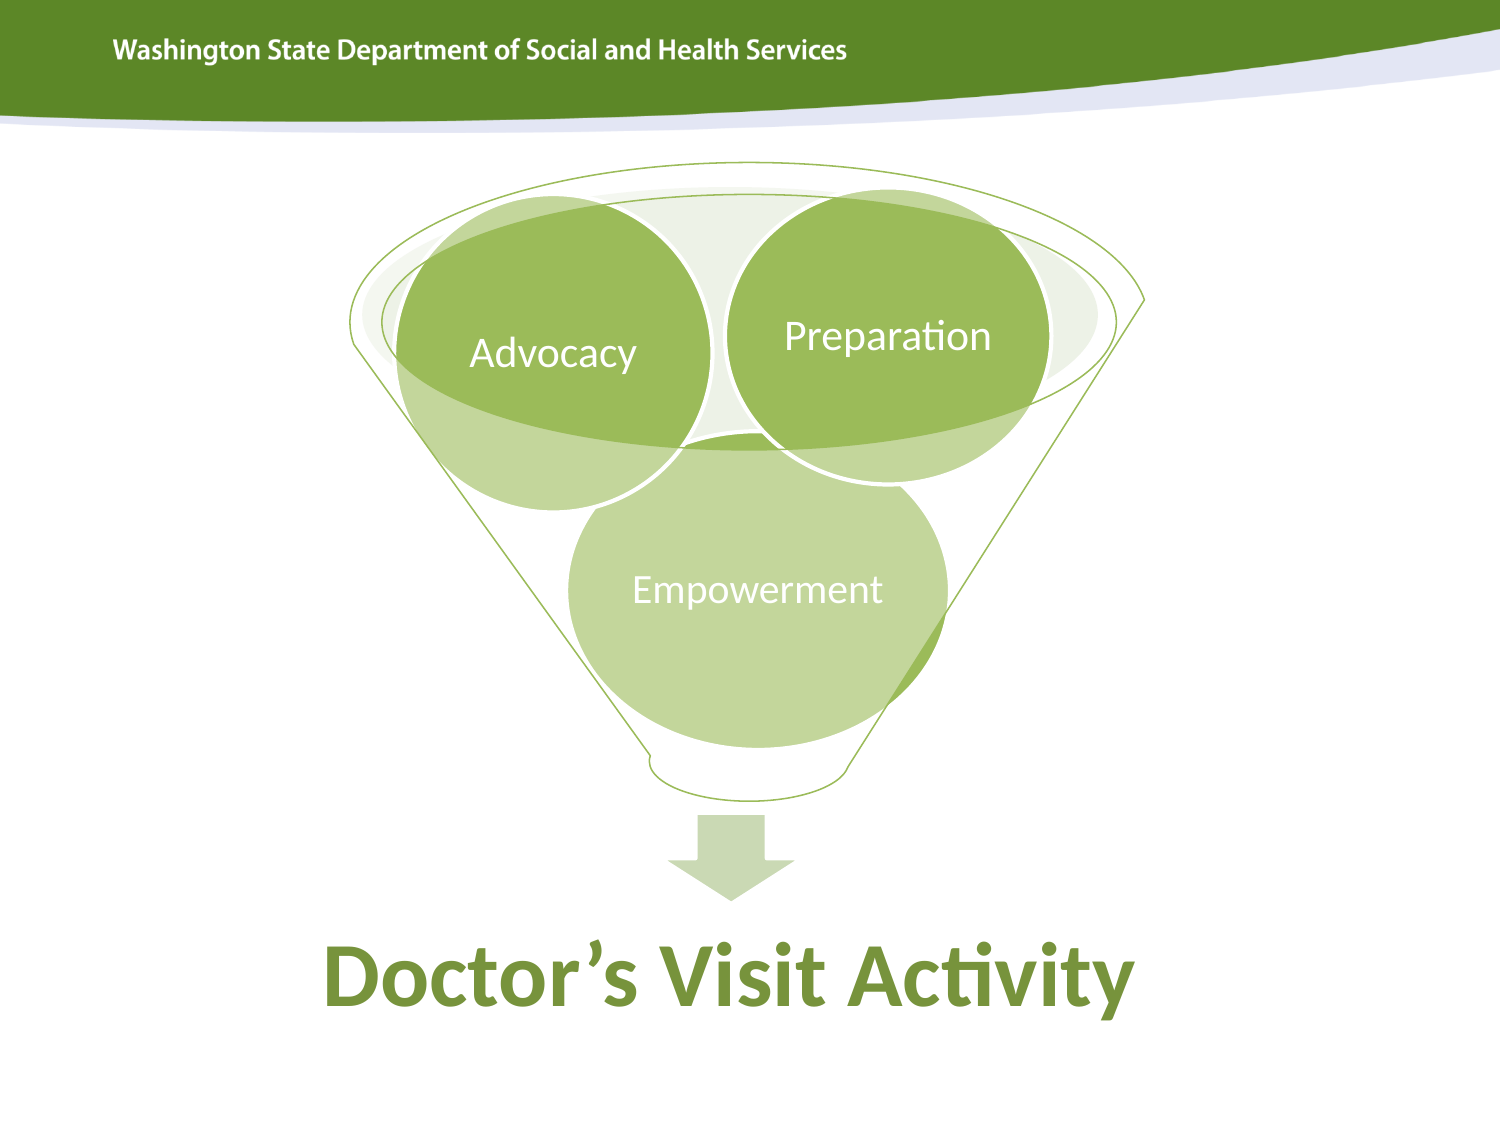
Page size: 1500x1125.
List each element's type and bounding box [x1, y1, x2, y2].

text_box [99, 149, 1363, 1063]
picture [0, 0, 1500, 147]
